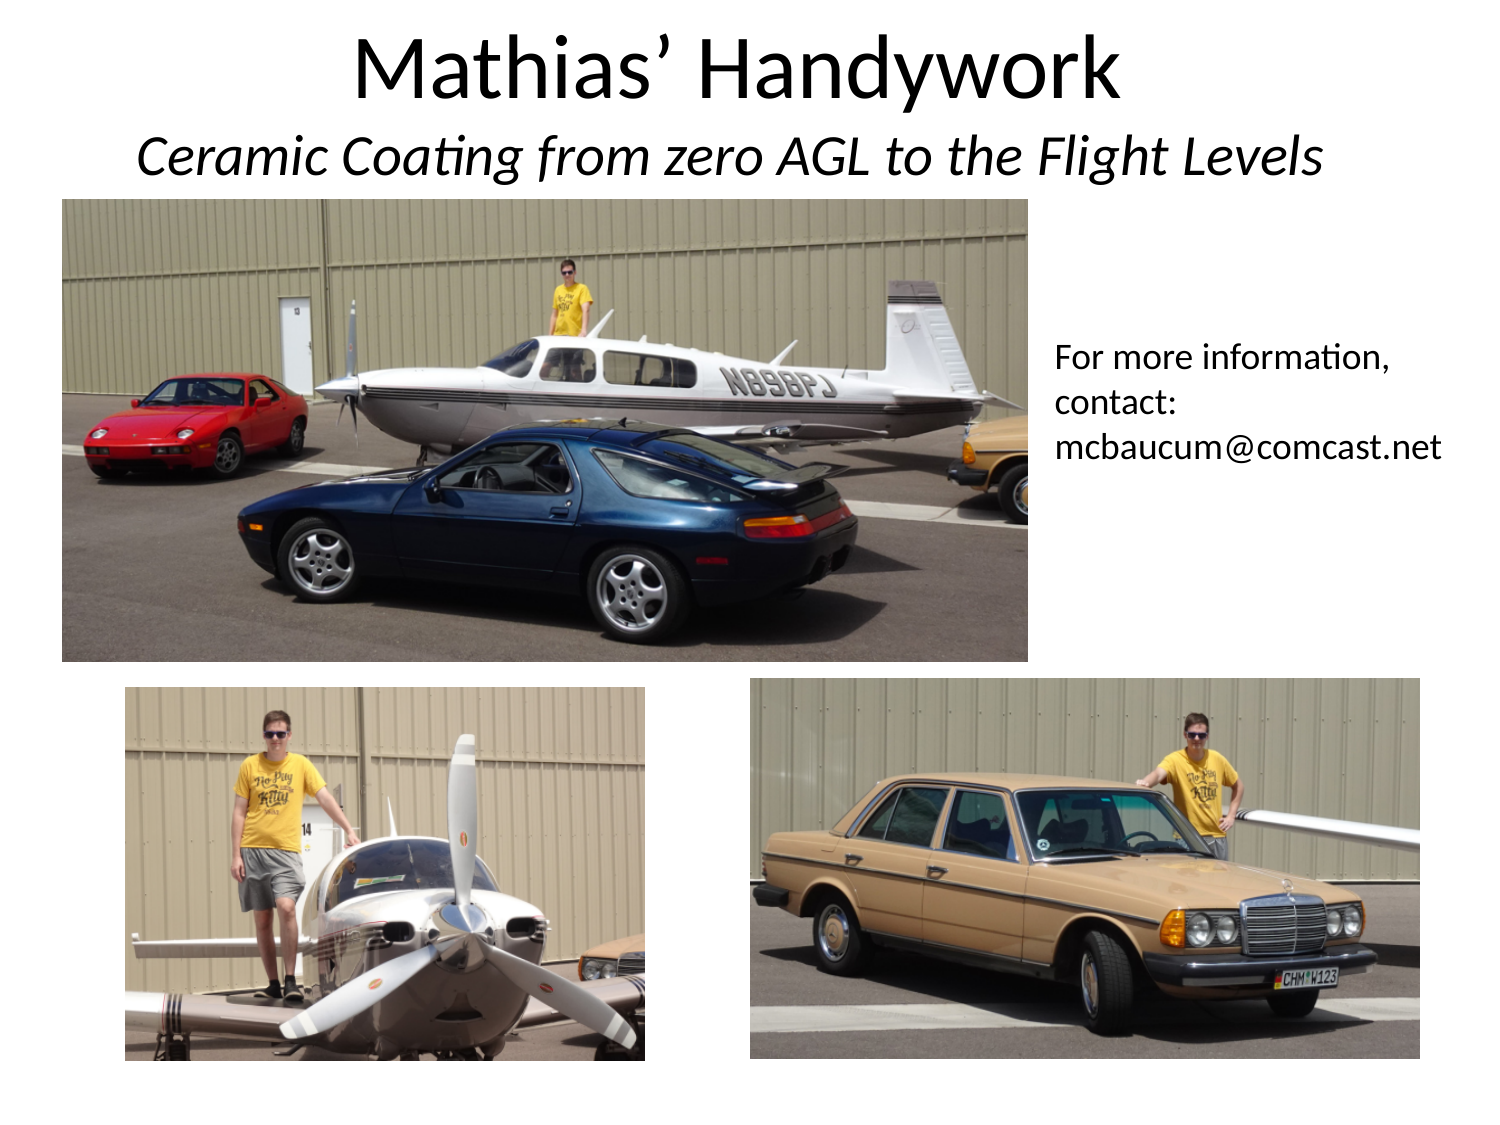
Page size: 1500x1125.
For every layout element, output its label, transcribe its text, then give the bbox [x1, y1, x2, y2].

picture [124, 687, 646, 1062]
picture [749, 678, 1420, 1059]
picture [62, 199, 1028, 662]
text_box Mathias’ Handywork Ceramic Coating from zero AGL to the Flight Levels [0, 0, 1475, 175]
text_box For more information, contact: mcbaucum@comcast.net [1039, 324, 1458, 475]
